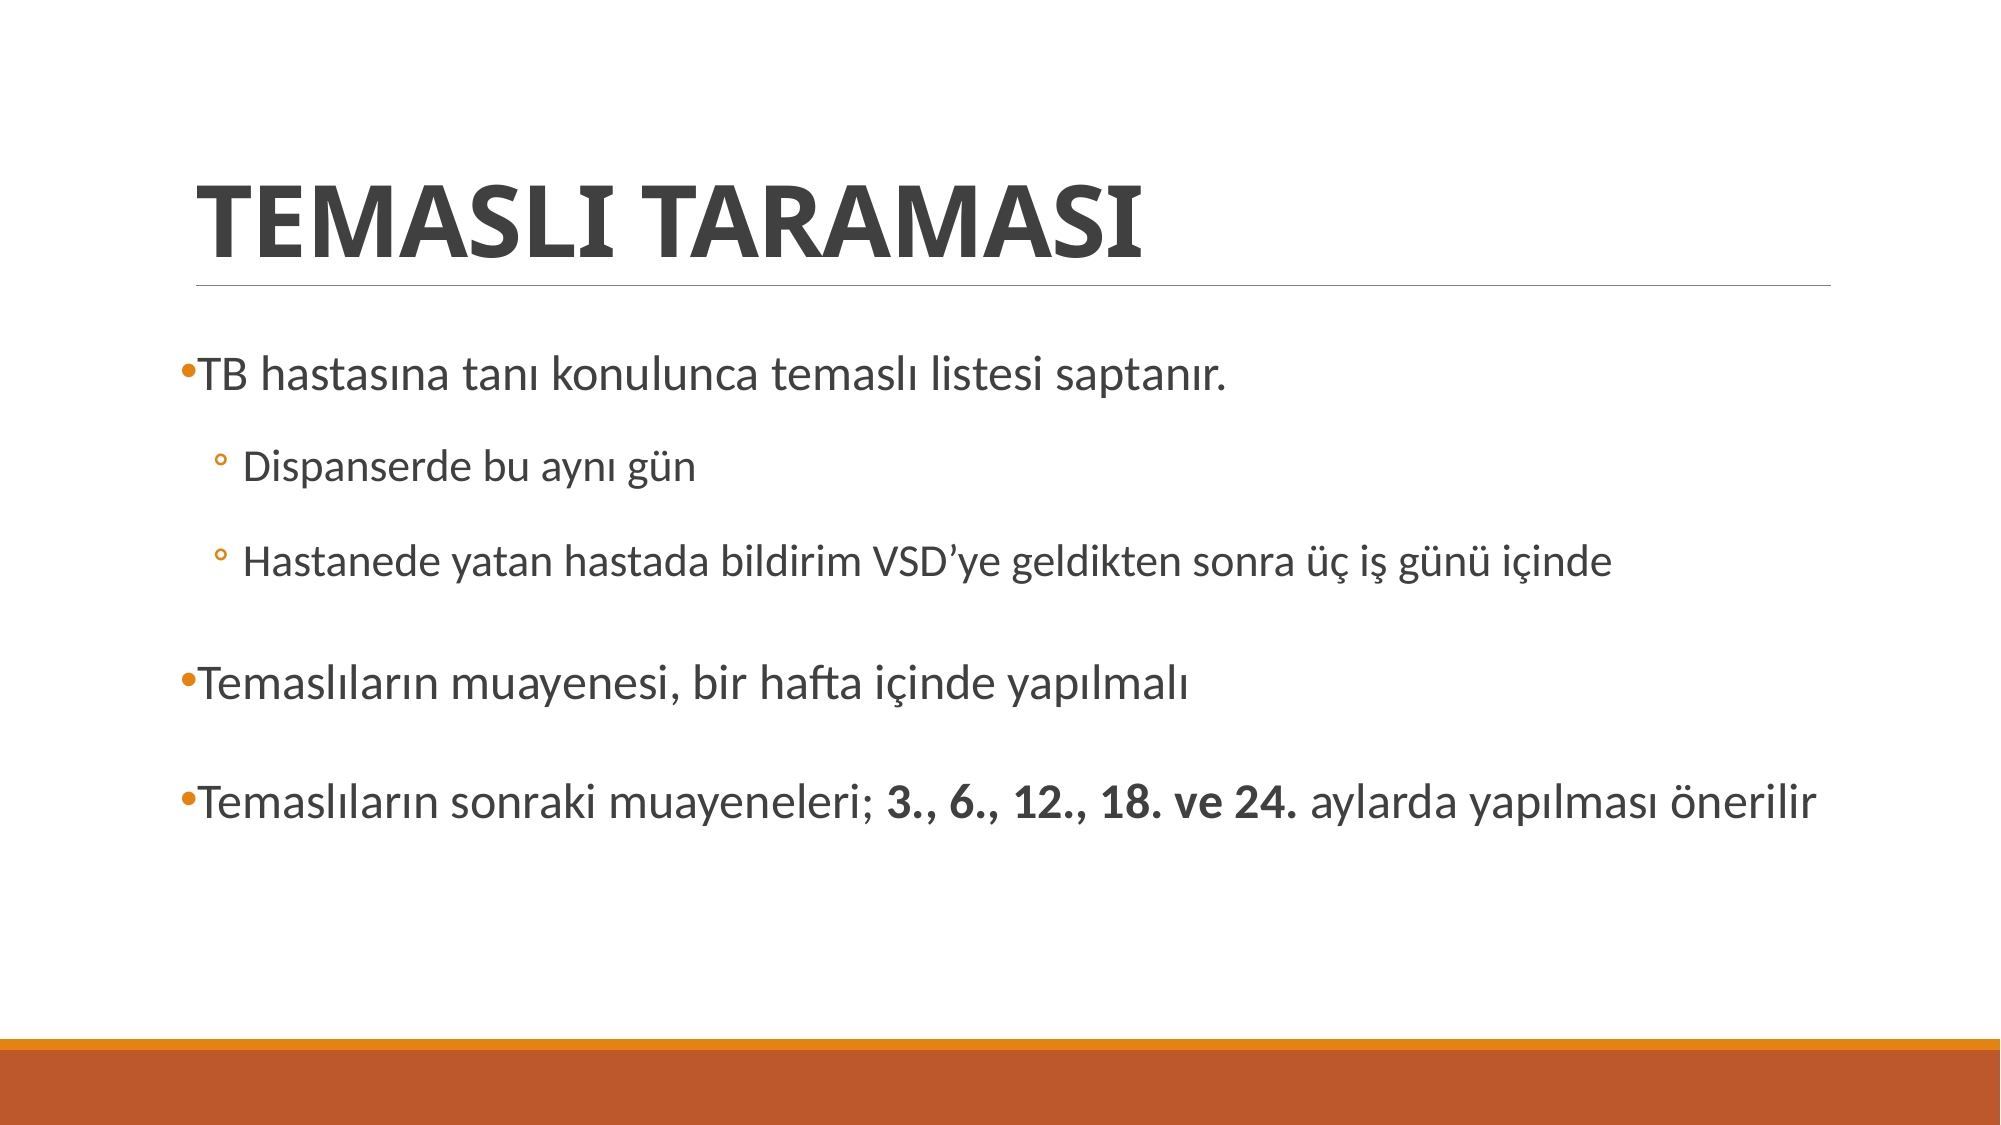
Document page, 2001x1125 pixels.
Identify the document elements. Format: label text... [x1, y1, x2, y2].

list TB hastasına tanı konulunca temaslı listesi saptanır. Dispanserde bu aynı gün Hastanede yatan hastada bildirim VSD’ye geldikten sonra üç iş günü içinde Temaslıların muayenesi, bir hafta içinde yapılmalı Temaslıların sonraki muayeneleri; 3., 6., 12., 18. ve 24. aylarda yapılması önerilir [180, 302, 1830, 963]
title TEMASLI TARAMASI [180, 47, 1830, 285]
